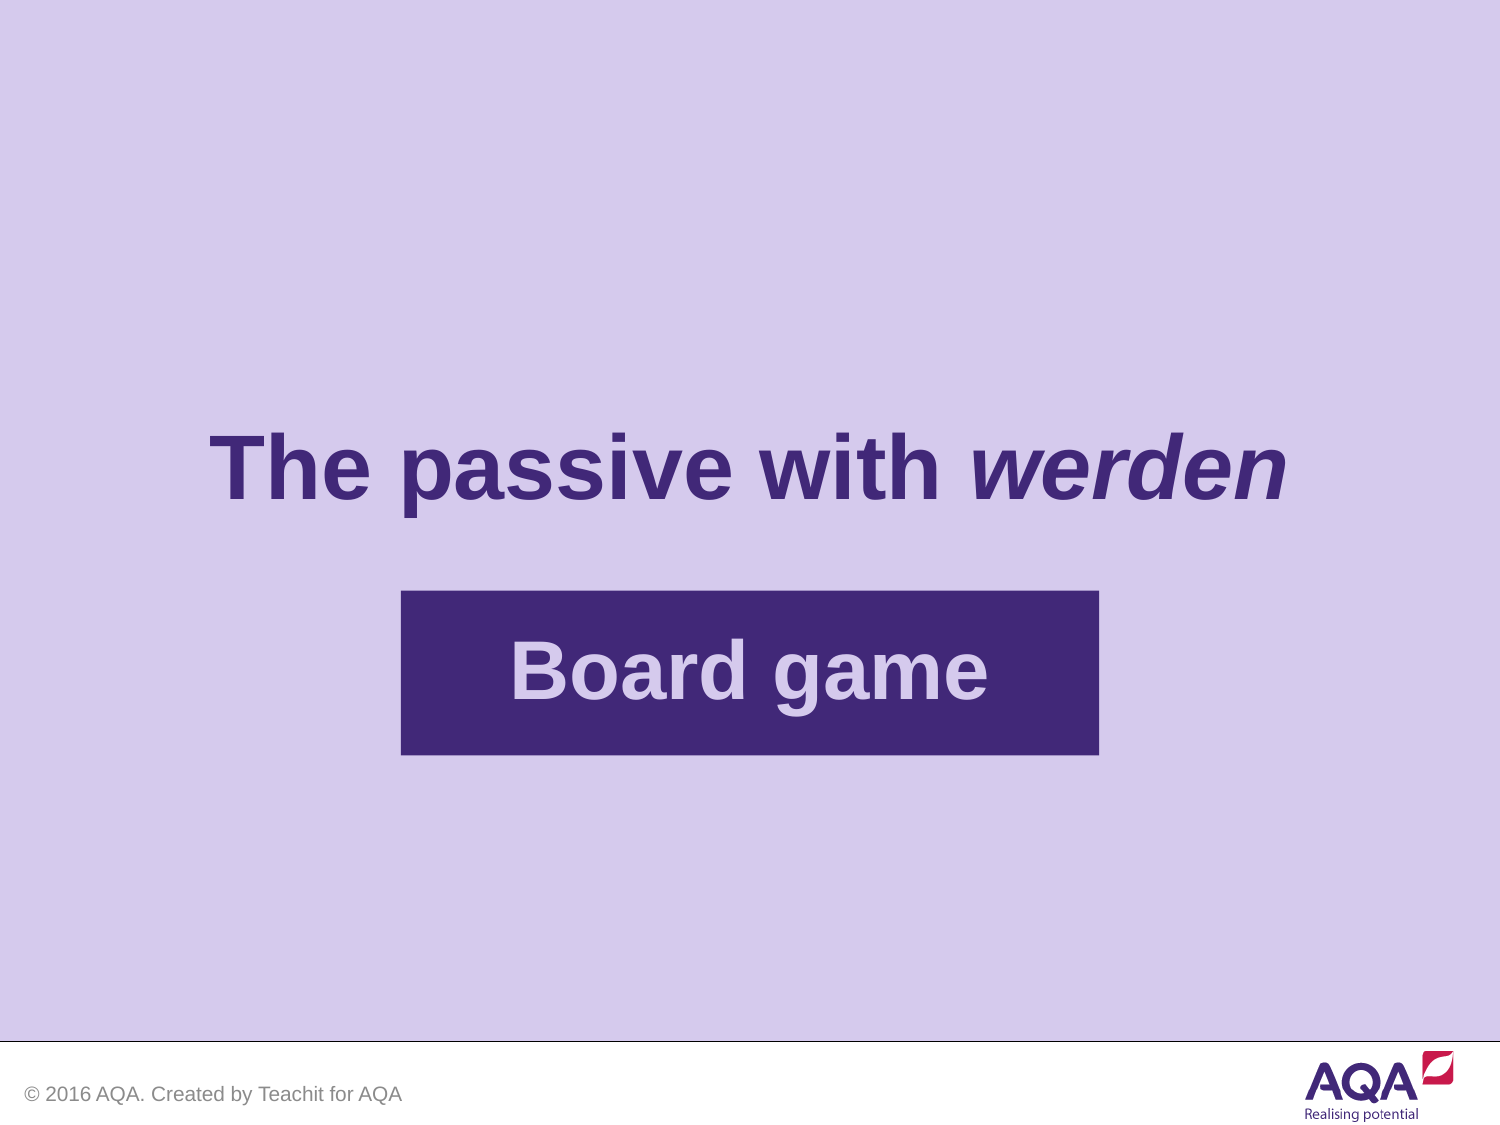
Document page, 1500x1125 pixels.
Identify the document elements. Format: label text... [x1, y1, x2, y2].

text_box The passive with werden [112, 349, 1388, 591]
text_box Board game [400, 590, 1100, 756]
picture [1299, 1048, 1500, 1125]
